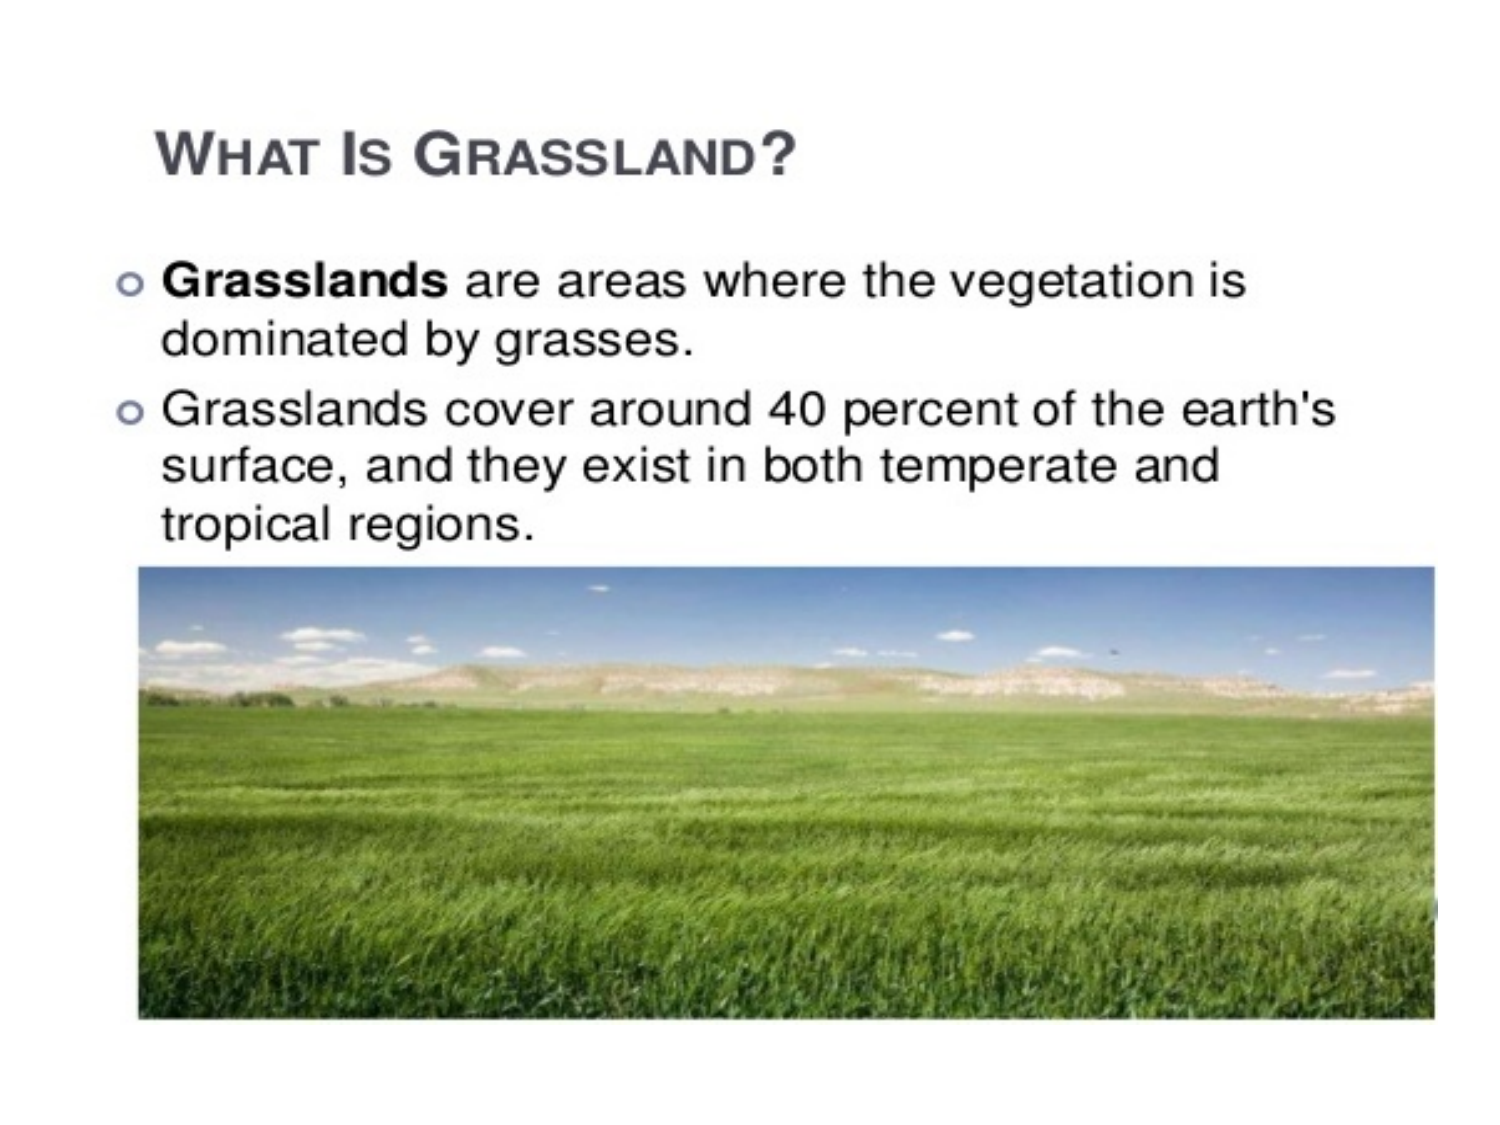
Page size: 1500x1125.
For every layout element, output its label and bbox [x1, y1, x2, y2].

list [87, 74, 1438, 1026]
